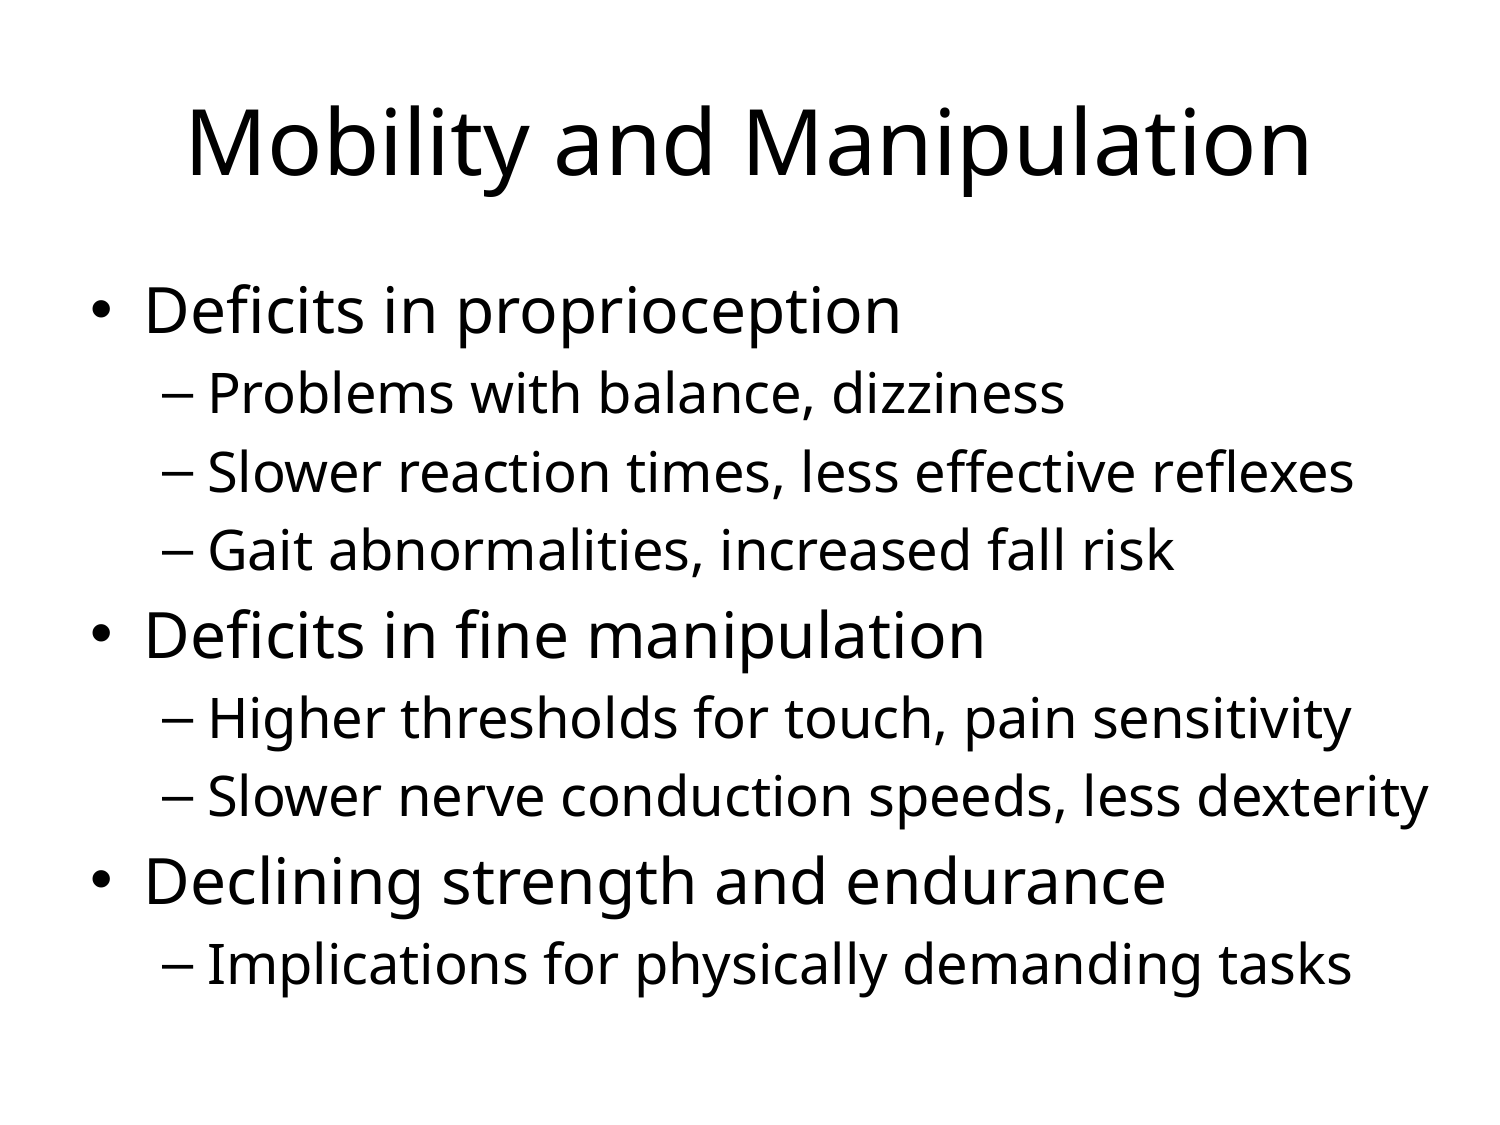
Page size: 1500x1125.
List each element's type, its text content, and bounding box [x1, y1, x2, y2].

title Mobility and Manipulation [75, 45, 1425, 233]
list Deficits in proprioception Problems with balance, dizziness Slower reaction times, less effective reflexes Gait abnormalities, increased fall risk Deficits in fine manipulation Higher thresholds for touch, pain sensitivity Slower nerve conduction speeds, less dexterity Declining strength and endurance Implications for physically demanding tasks [75, 262, 1475, 1050]
